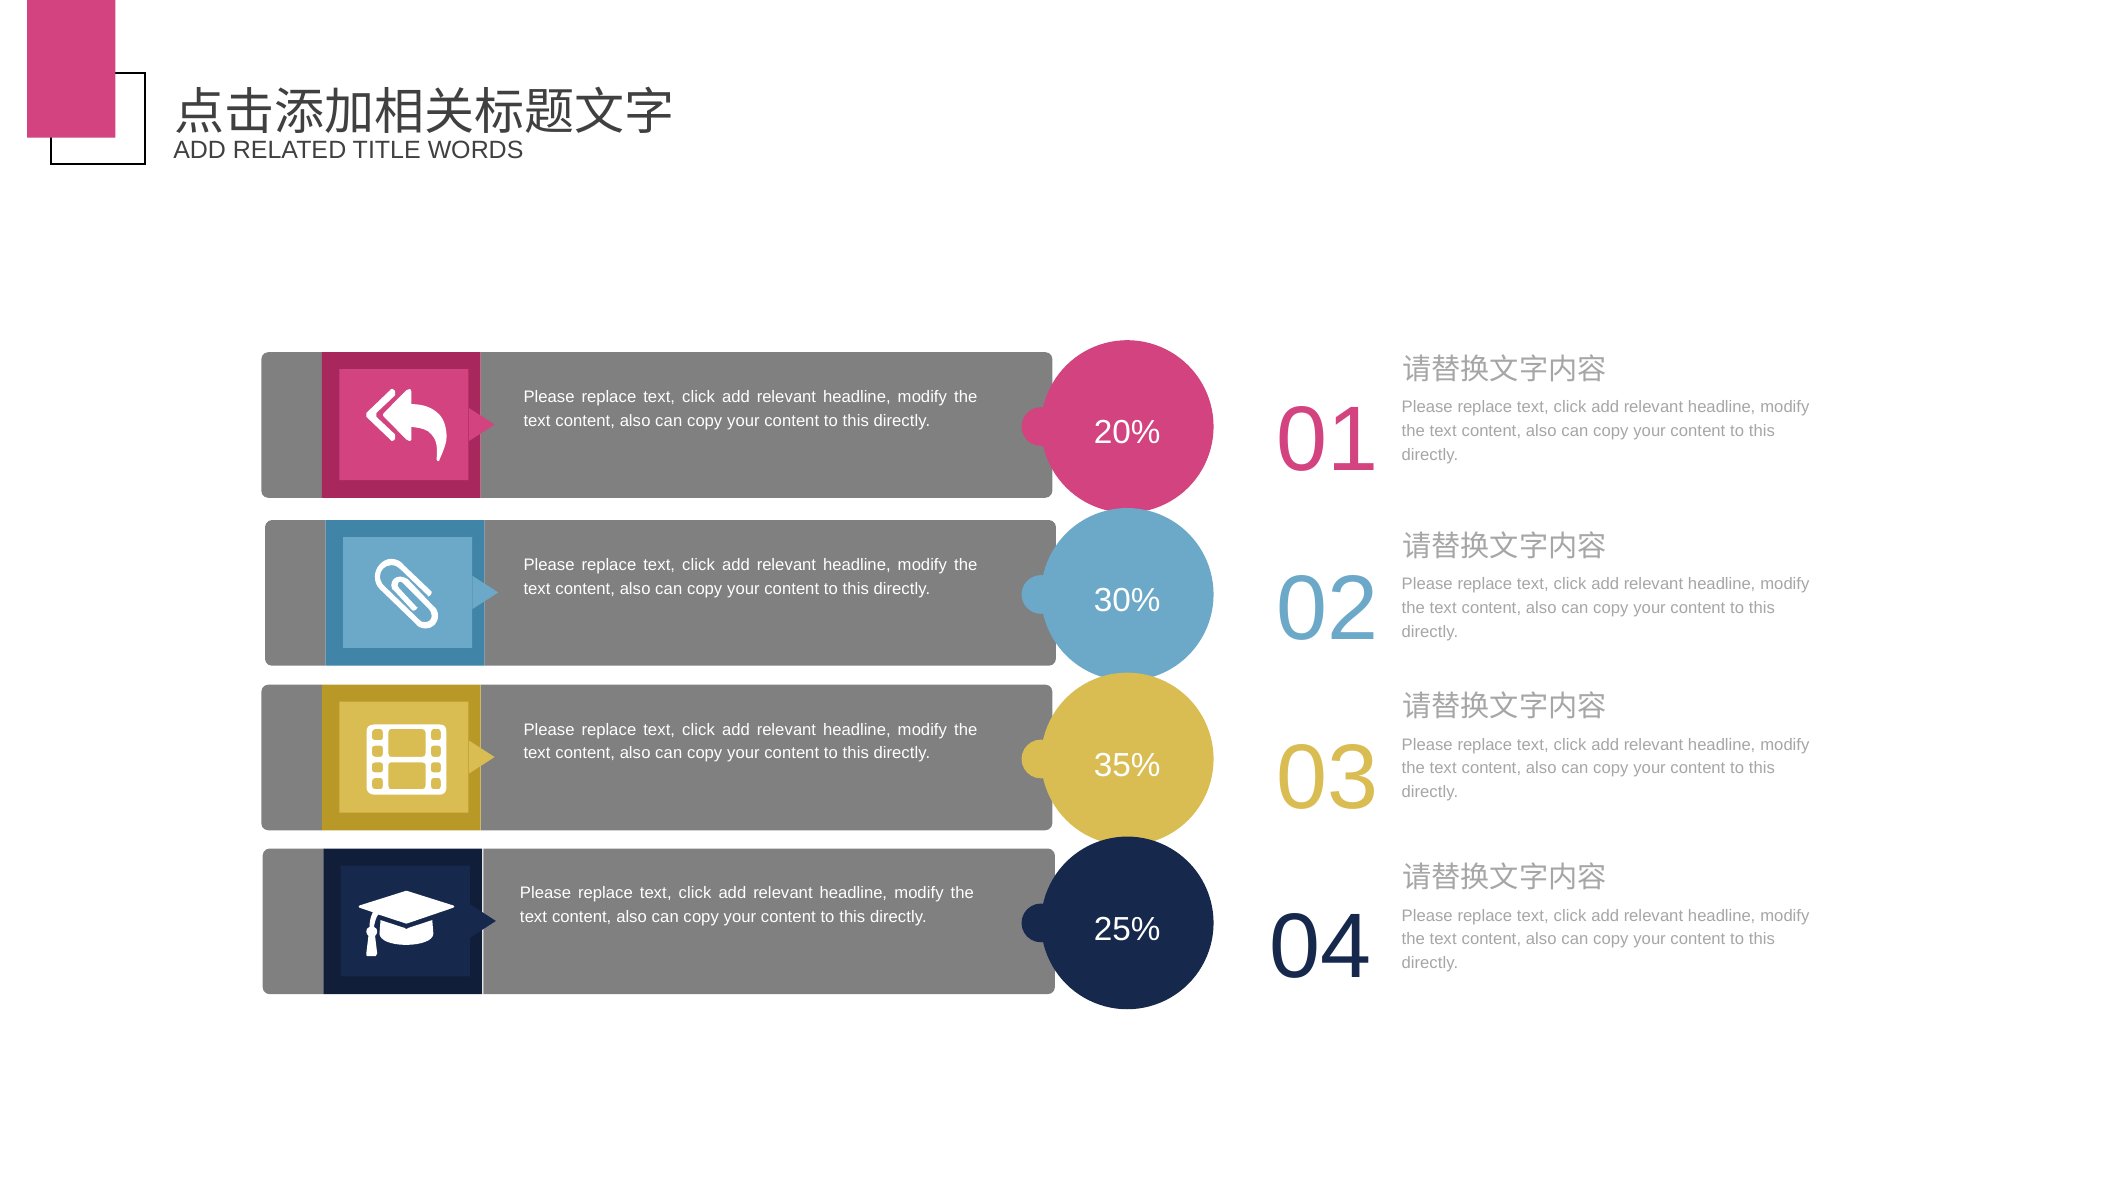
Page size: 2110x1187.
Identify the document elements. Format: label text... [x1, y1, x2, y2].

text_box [1401, 344, 1833, 451]
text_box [261, 684, 495, 831]
text_box Please replace text, click add relevant headline, modify the text content, also can copy your content to this directly. [508, 374, 993, 438]
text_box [1021, 836, 1214, 1010]
text_box [479, 351, 1021, 499]
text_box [262, 848, 496, 995]
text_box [1401, 521, 1833, 629]
text_box Please replace text, click add relevant headline, modify the text content, also can copy your content to this directly. [508, 542, 993, 606]
text_box Please replace text, click add relevant headline, modify the text content, also can copy your content to this directly. [508, 707, 993, 770]
text_box [26, 0, 116, 139]
text_box 01 [1276, 356, 1379, 489]
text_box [1401, 852, 1833, 960]
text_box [1021, 340, 1214, 508]
text_box [479, 683, 1021, 832]
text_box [1021, 508, 1214, 672]
text_box 03 [1276, 695, 1379, 827]
text_box ADD RELATED TITLE WORDS [173, 133, 525, 164]
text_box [265, 520, 499, 666]
text_box Please replace text, click add relevant headline, modify the text content, also can copy your content to this directly. [505, 871, 990, 934]
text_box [261, 352, 495, 498]
text_box [50, 72, 146, 165]
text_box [1401, 681, 1833, 789]
text_box 04 [1269, 864, 1372, 997]
text_box [483, 519, 1021, 667]
text_box 02 [1276, 525, 1379, 658]
text_box [482, 847, 1021, 996]
text_box 点击添加相关标题文字 [174, 79, 675, 140]
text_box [1021, 672, 1214, 836]
